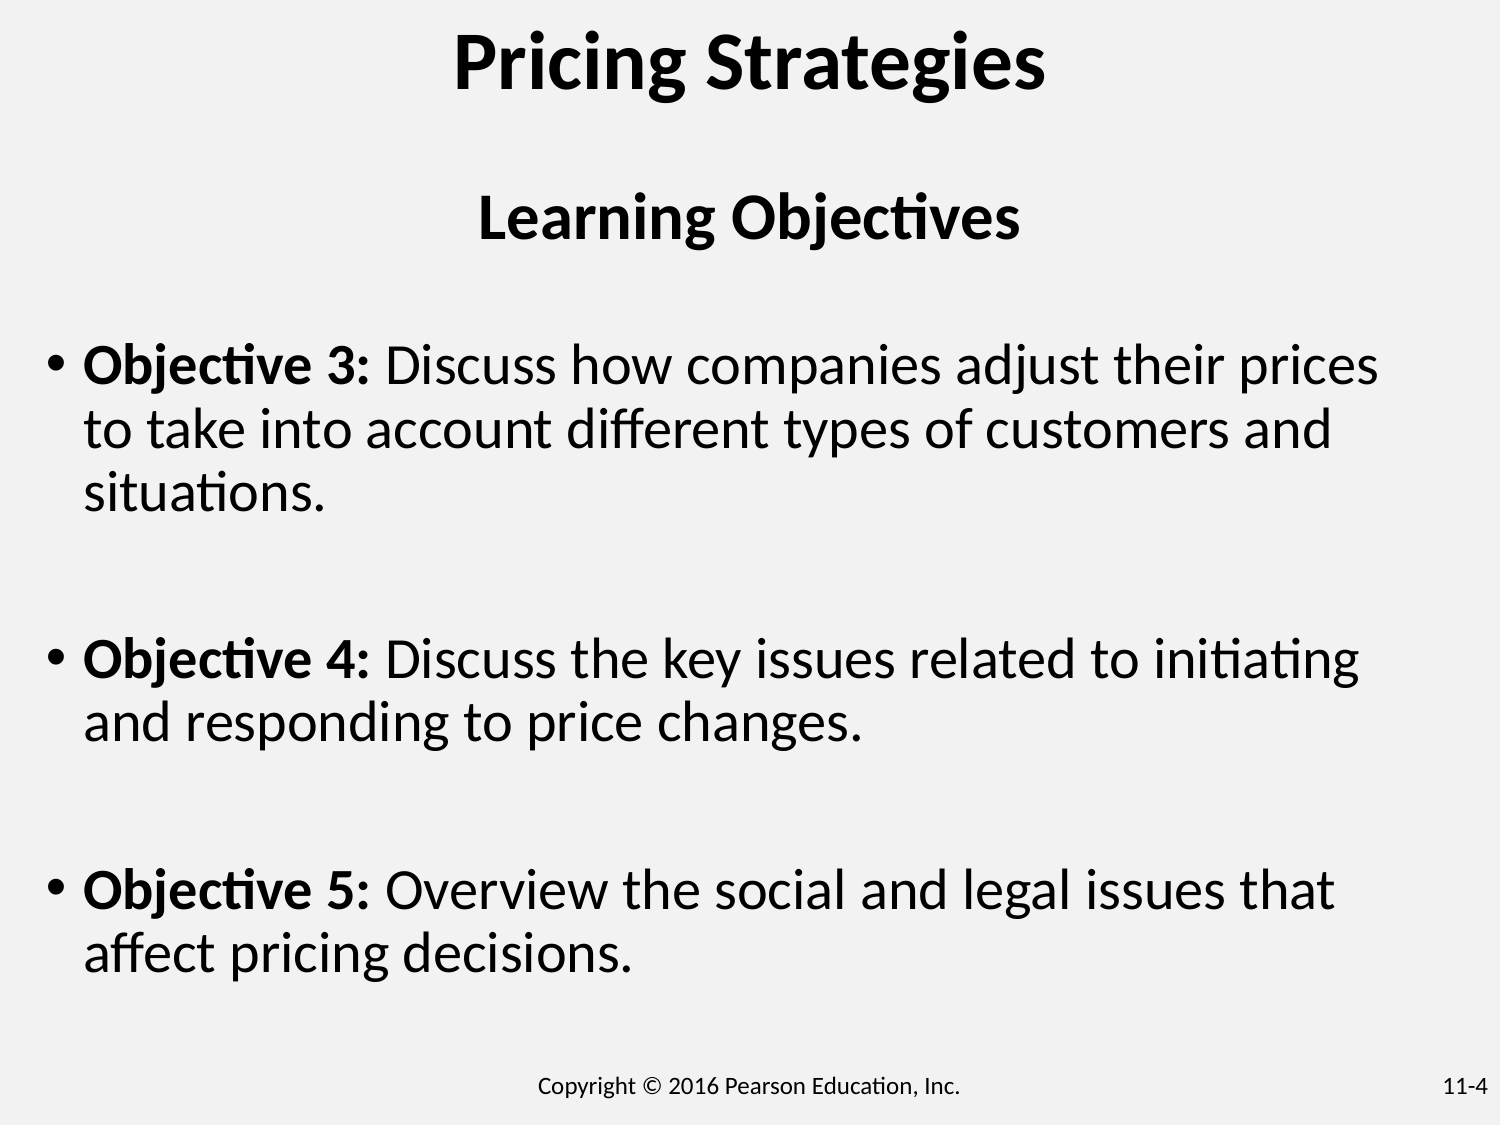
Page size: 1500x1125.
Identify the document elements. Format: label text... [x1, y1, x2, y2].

text_box Copyright © 2016 Pearson Education, Inc. [432, 1062, 1068, 1108]
text_box Pricing Strategies [30, 22, 1470, 114]
list Objective 3: Discuss how companies adjust their prices to take into account different types of customers and situations. Objective 4: Discuss the key issues related to initiating and responding to price changes. Objective 5: Overview the social and legal issues that affect pricing decisions. [30, 327, 1432, 1015]
list Learning Objectives [162, 201, 1338, 280]
text_box 11-4 [1359, 1062, 1500, 1108]
